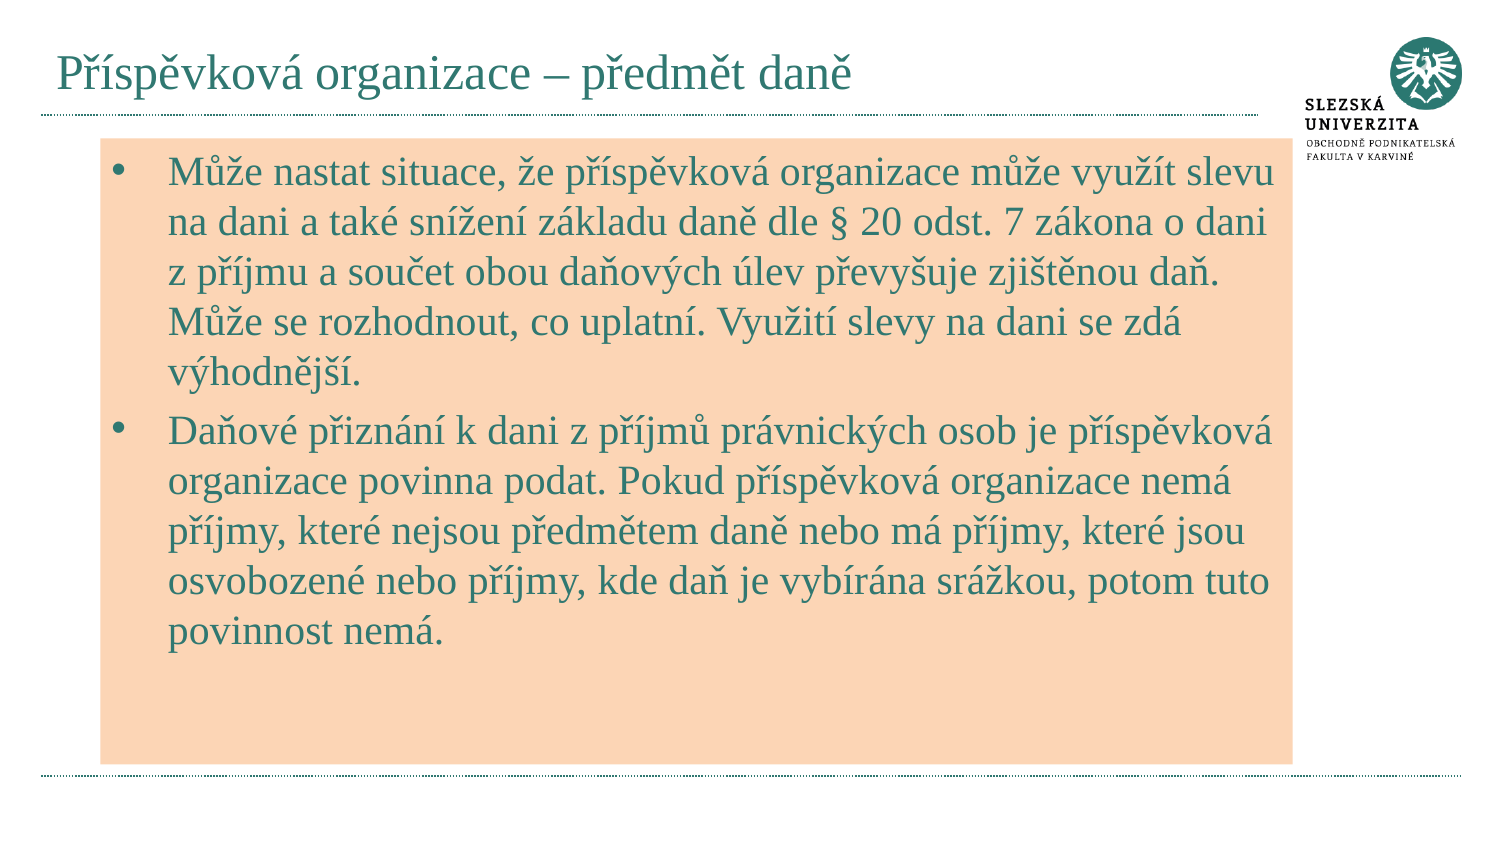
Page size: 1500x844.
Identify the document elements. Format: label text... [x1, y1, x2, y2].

picture [1305, 37, 1462, 160]
text_box Může nastat situace, že příspěvková organizace může využít slevu na dani a také snížení základu daně dle § 20 odst. 7 zákona o dani z příjmu a součet obou daňových úlev převyšuje zjištěnou daň. Může se rozhodnout, co uplatní. Využití slevy na dani se zdá výhodnější. Daňové přiznání k dani z příjmů právnických osob je příspěvková organizace povinna podat. Pokud příspěvková organizace nemá příjmy, které nejsou předmětem daně nebo má příjmy, které jsou osvobozené nebo příjmy, kde daň je vybírána srážkou, potom tuto povinnost nemá. [100, 138, 1293, 765]
title Příspěvková organizace – předmět daně [41, 32, 1247, 116]
